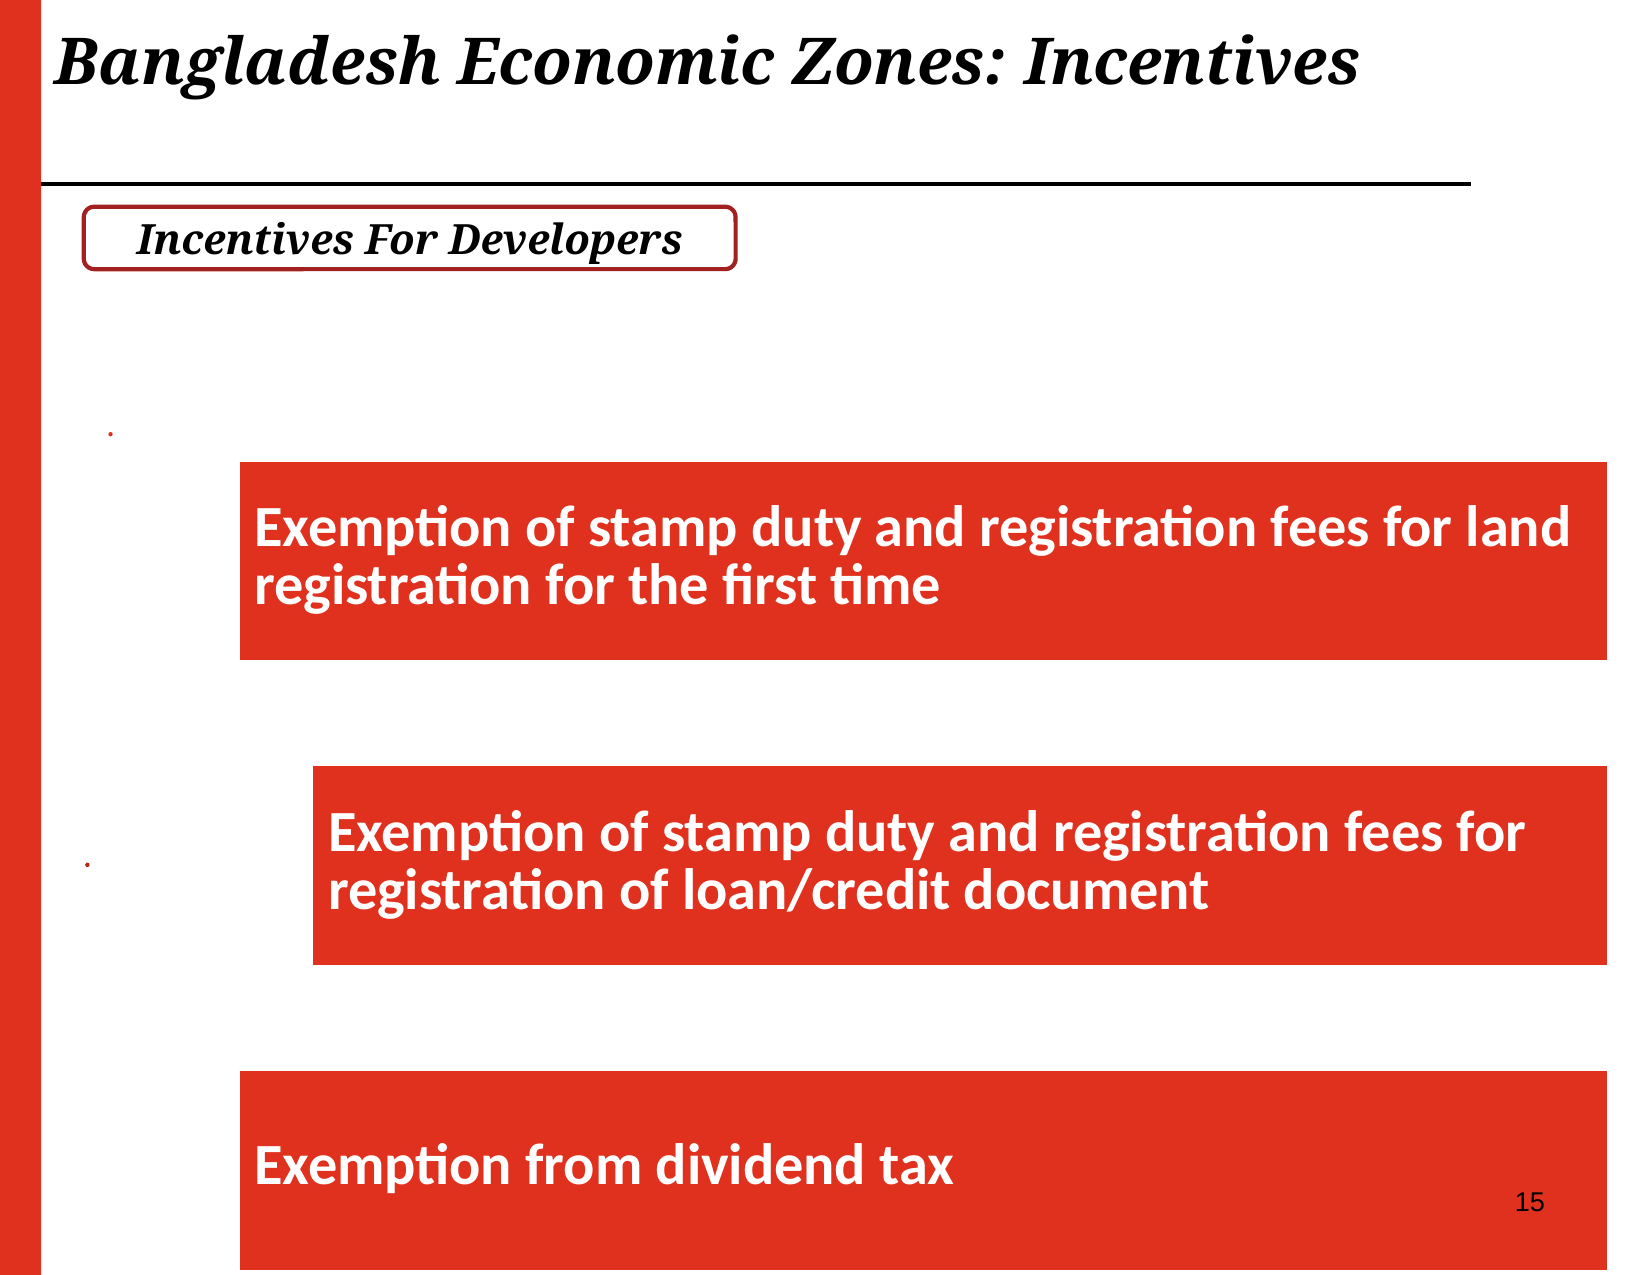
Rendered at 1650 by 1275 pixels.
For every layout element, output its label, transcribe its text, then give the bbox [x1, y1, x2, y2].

text_box Incentives For Developers [83, 206, 736, 268]
text_box [0, 0, 43, 183]
text_box [0, 192, 43, 1275]
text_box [82, 268, 1609, 1275]
title Bangladesh Economic Zones: Incentives [54, 28, 1485, 162]
